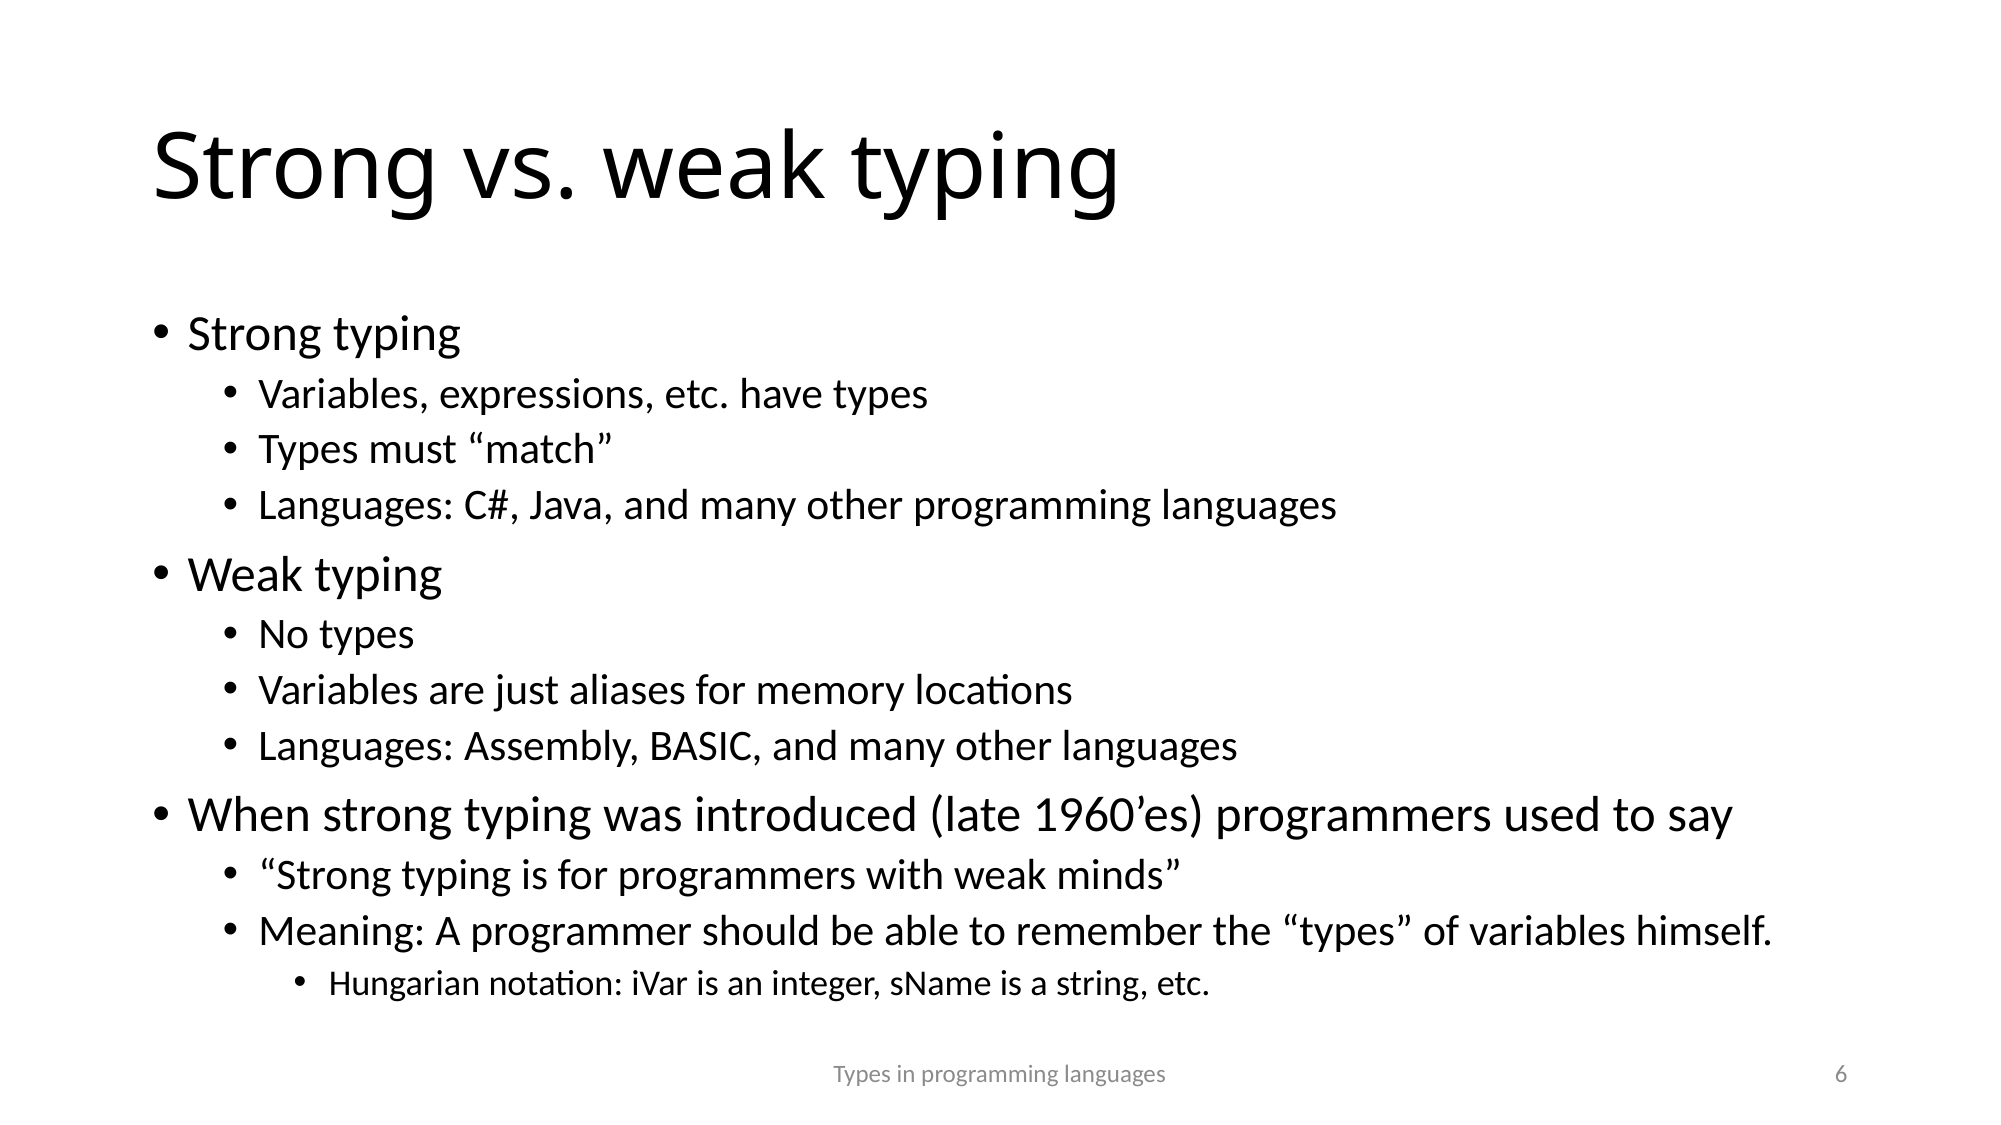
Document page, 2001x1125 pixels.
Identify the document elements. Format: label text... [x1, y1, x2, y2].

footer Types in programming languages [662, 1042, 1338, 1103]
slide_number 6 [1412, 1042, 1863, 1103]
list Strong typing Variables, expressions, etc. have types Types must “match” Languages: C#, Java, and many other programming languages Weak typing No types Variables are just aliases for memory locations Languages: Assembly, BASIC, and many other languages When strong typing was introduced (late 1960’es) programmers used to say “Strong typing is for programmers with weak minds” Meaning: A programmer should be able to remember the “types” of variables himself. Hungarian notation: iVar is an integer, sName is a string, etc. [137, 299, 1863, 1014]
title Strong vs. weak typing [137, 59, 1863, 278]
